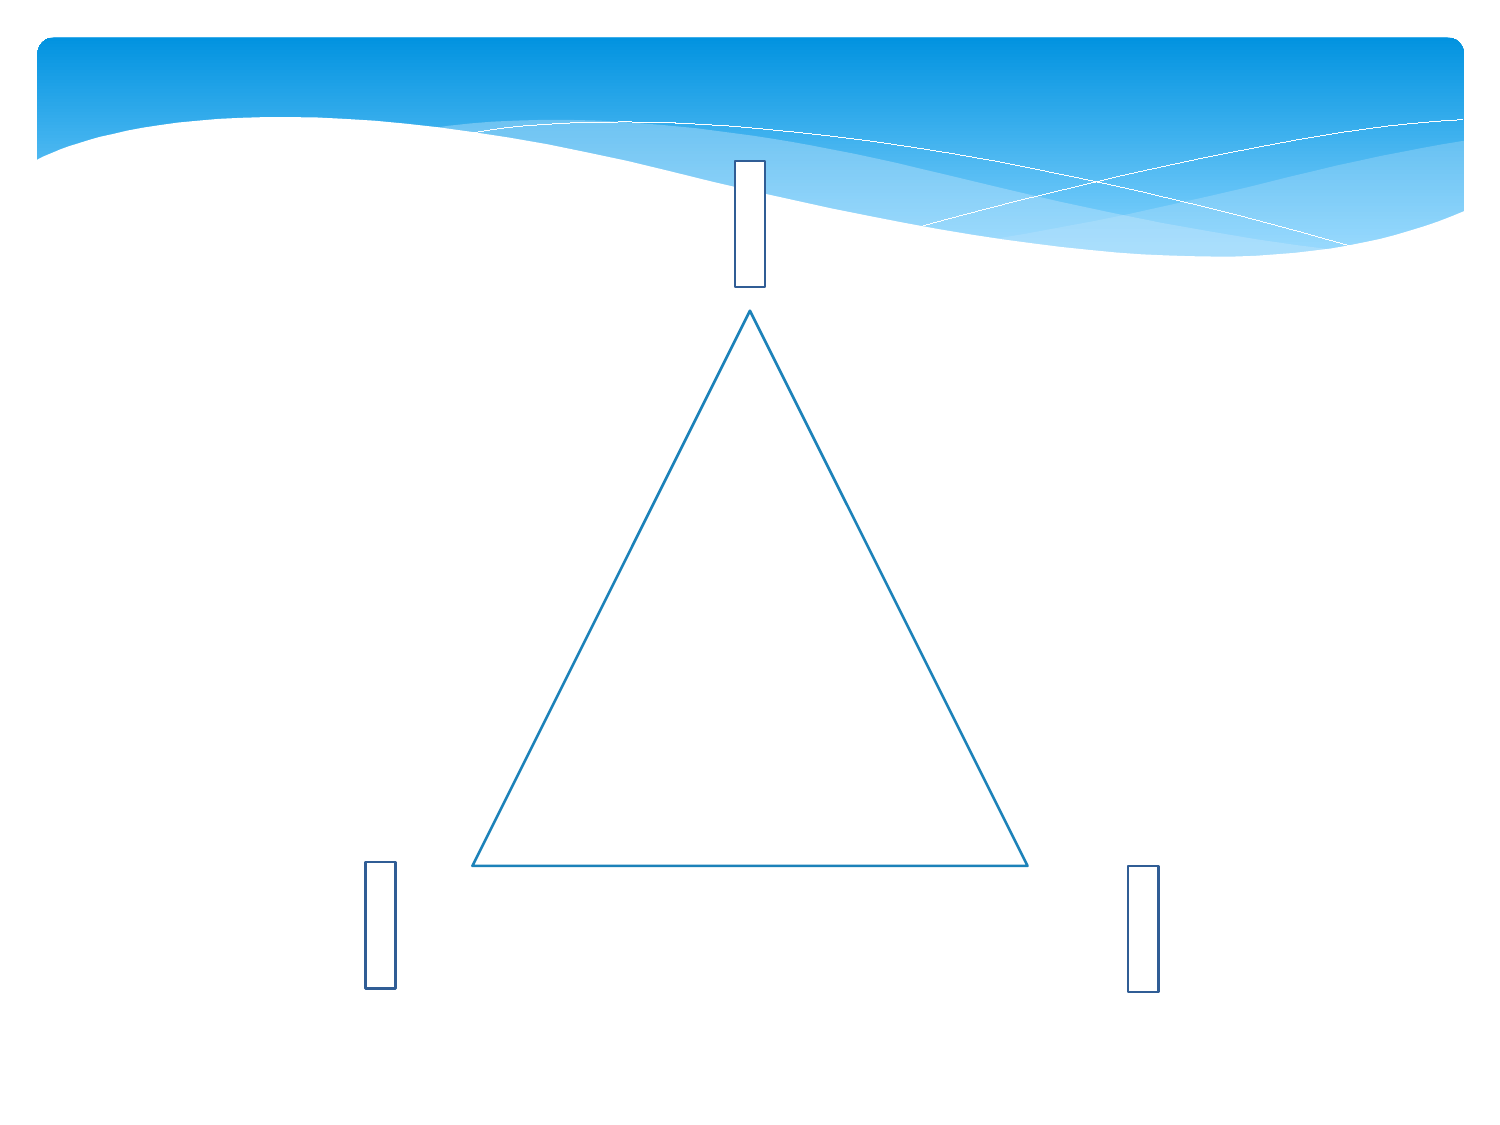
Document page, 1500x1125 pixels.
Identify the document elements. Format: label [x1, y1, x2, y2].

text_box [734, 160, 766, 288]
text_box [364, 861, 397, 990]
text_box [471, 309, 1029, 868]
text_box [1127, 865, 1160, 993]
